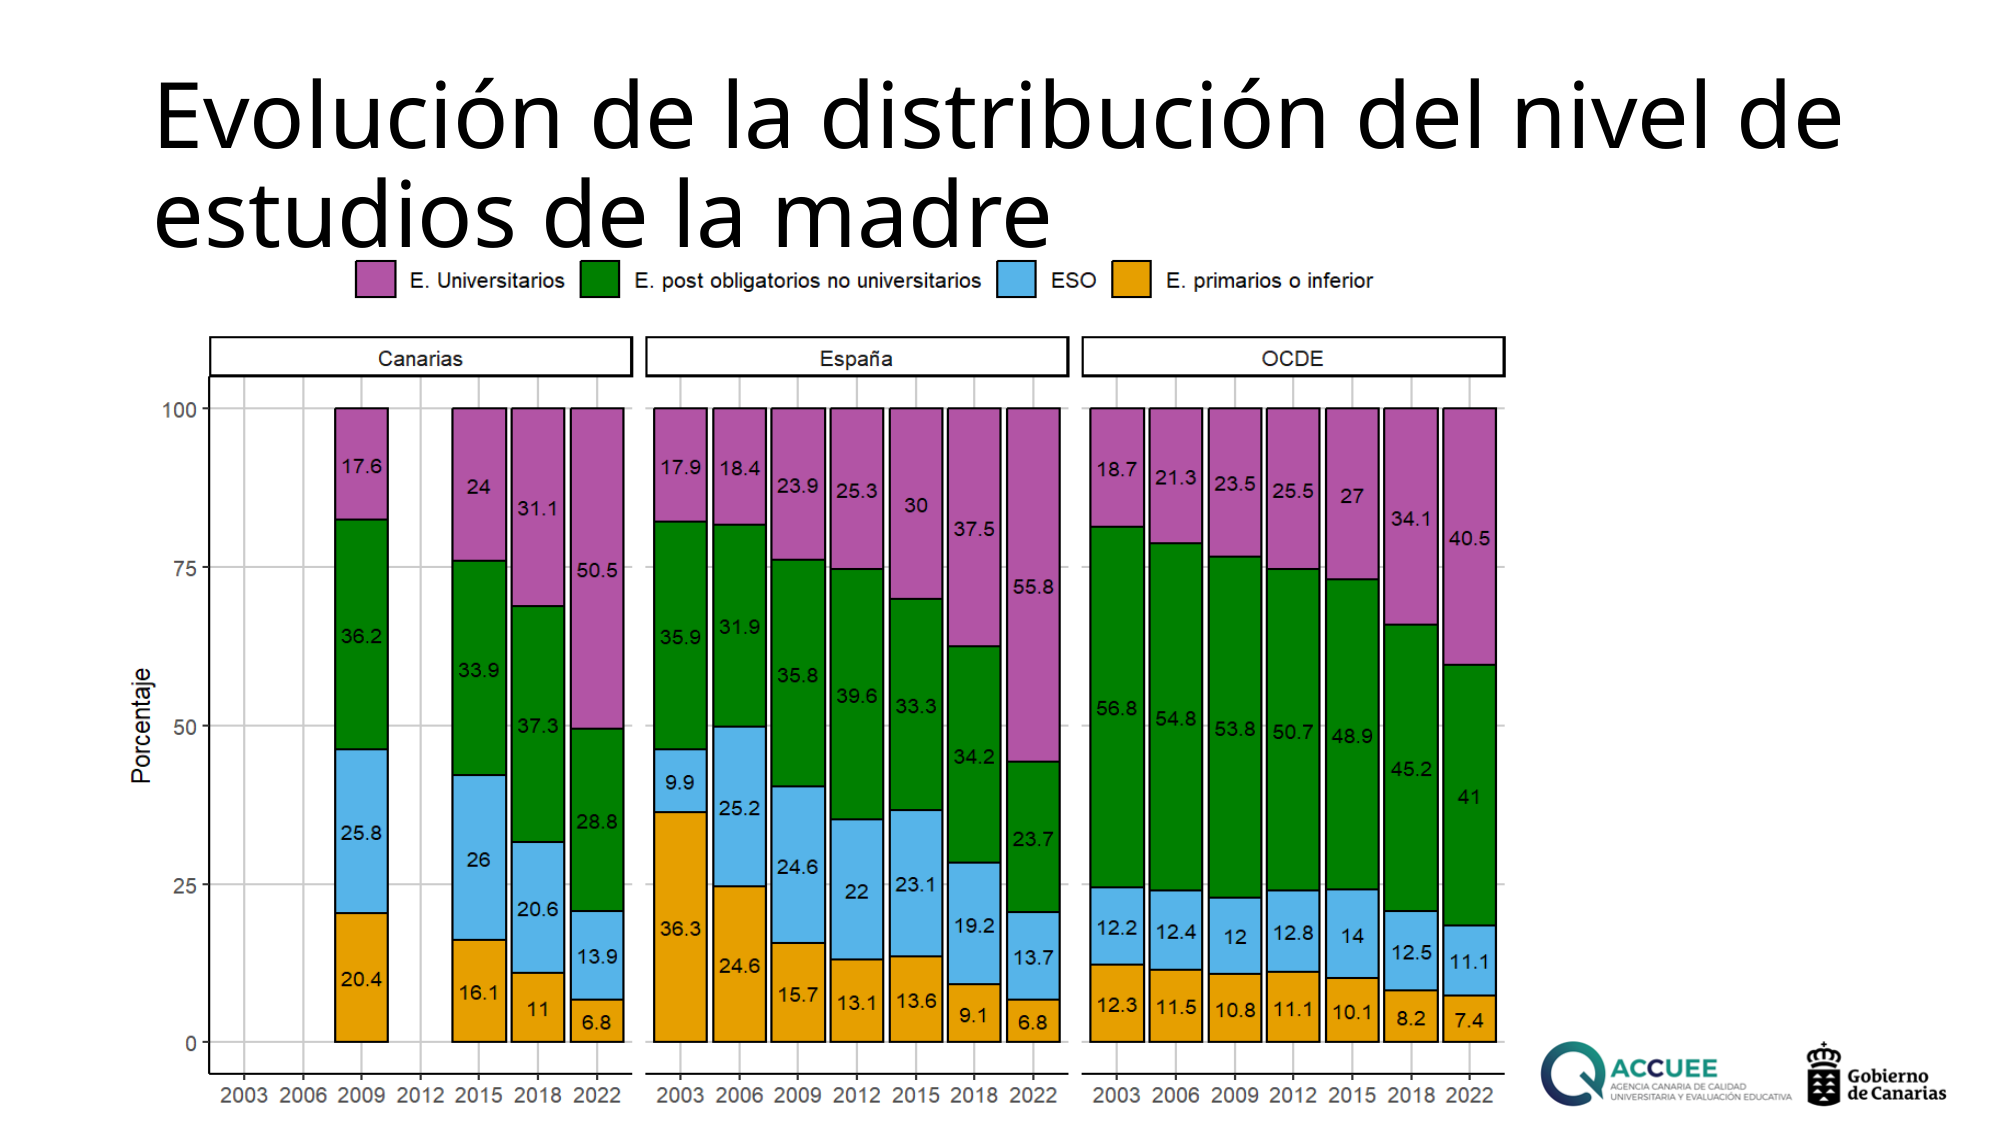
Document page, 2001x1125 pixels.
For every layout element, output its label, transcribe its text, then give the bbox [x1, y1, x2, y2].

title Evolución de la distribución del nivel de estudios de la madre [137, 59, 1863, 278]
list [116, 252, 1537, 1110]
picture [1517, 1037, 1970, 1109]
